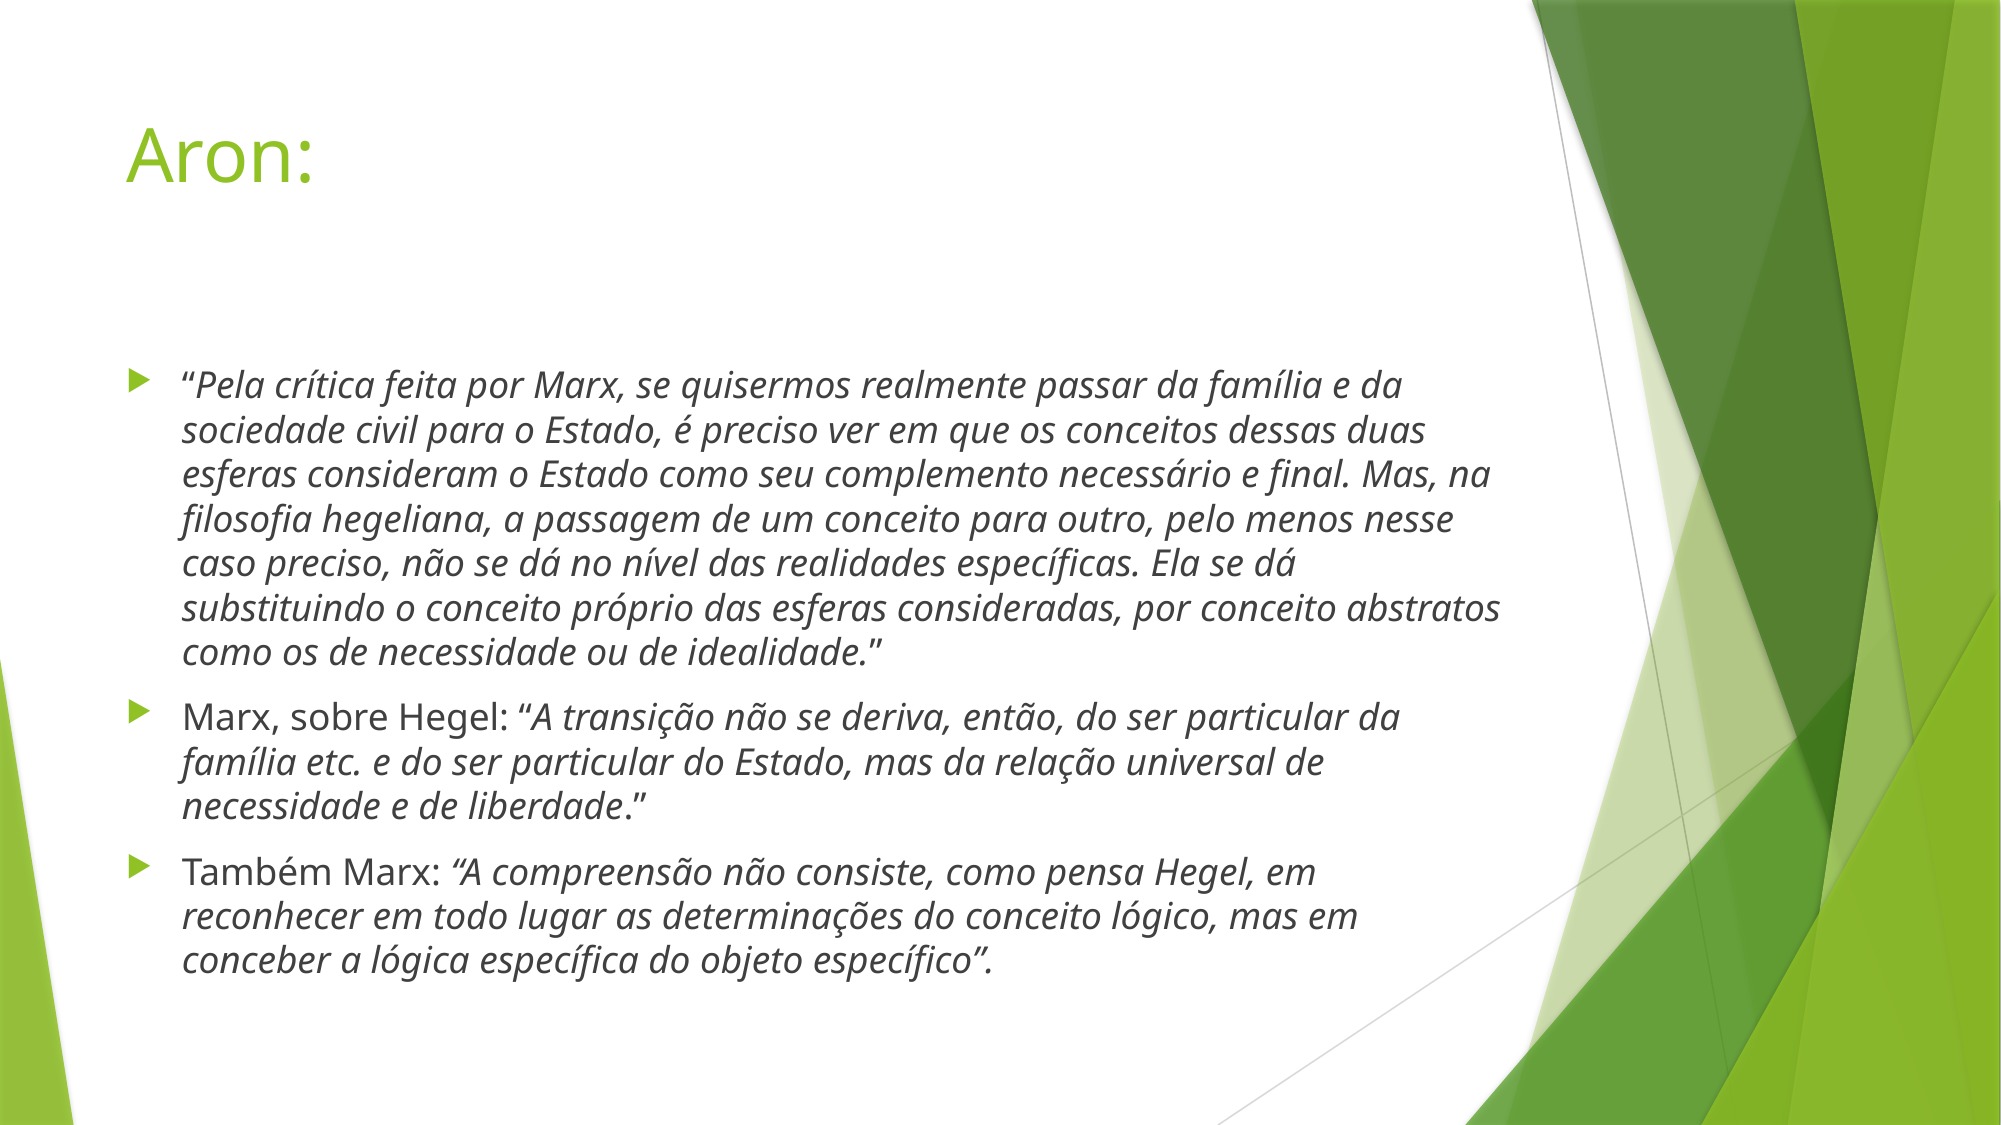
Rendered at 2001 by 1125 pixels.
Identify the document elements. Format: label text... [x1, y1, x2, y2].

list “Pela crítica feita por Marx, se quisermos realmente passar da família e da sociedade civil para o Estado, é preciso ver em que os conceitos dessas duas esferas consideram o Estado como seu complemento necessário e final. Mas, na filosofia hegeliana, a passagem de um conceito para outro, pelo menos nesse caso preciso, não se dá no nível das realidades específicas. Ela se dá substituindo o conceito próprio das esferas consideradas, por conceito abstratos como os de necessidade ou de idealidade.” Marx, sobre Hegel: “A transição não se deriva, então, do ser particular da família etc. e do ser particular do Estado, mas da relação universal de necessidade e de liberdade.” Também Marx: “A compreensão não consiste, como pensa Hegel, em reconhecer em todo lugar as determinações do conceito lógico, mas em conceber a lógica específica do objeto específico”. [111, 354, 1522, 992]
title Aron: [111, 99, 1522, 317]
